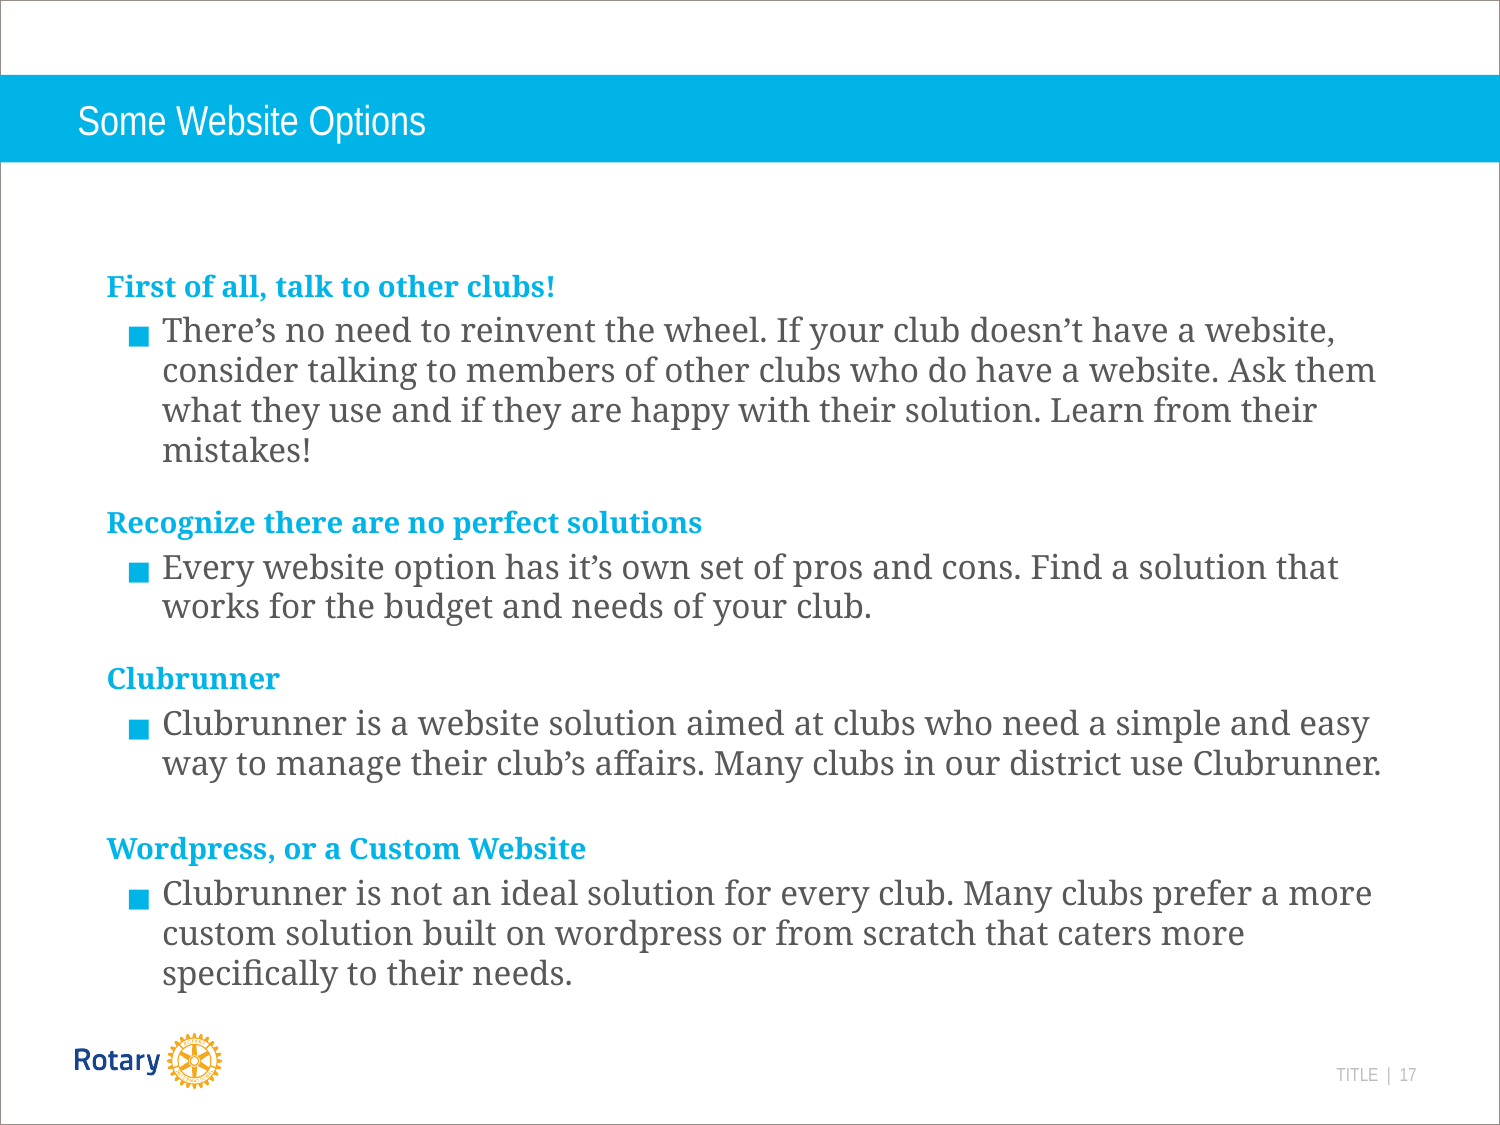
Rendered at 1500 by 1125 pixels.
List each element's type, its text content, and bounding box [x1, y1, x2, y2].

text_box First of all, talk to other clubs! There’s no need to reinvent the wheel. If your club doesn’t have a website, consider talking to members of other clubs who do have a website. Ask them what they use and if they are happy with their solution. Learn from their mistakes! Recognize there are no perfect solutions Every website option has it’s own set of pros and cons. Find a solution that works for the budget and needs of your club. Clubrunner Clubrunner is a website solution aimed at clubs who need a simple and easy way to manage their club’s affairs. Many clubs in our district use Clubrunner. Wordpress, or a Custom Website Clubrunner is not an ideal solution for every club. Many clubs prefer a more custom solution built on wordpress or from scratch that caters more specifically to their needs. [91, 189, 1413, 1070]
picture [75, 1033, 222, 1089]
title Some Website Options [62, 75, 1500, 163]
